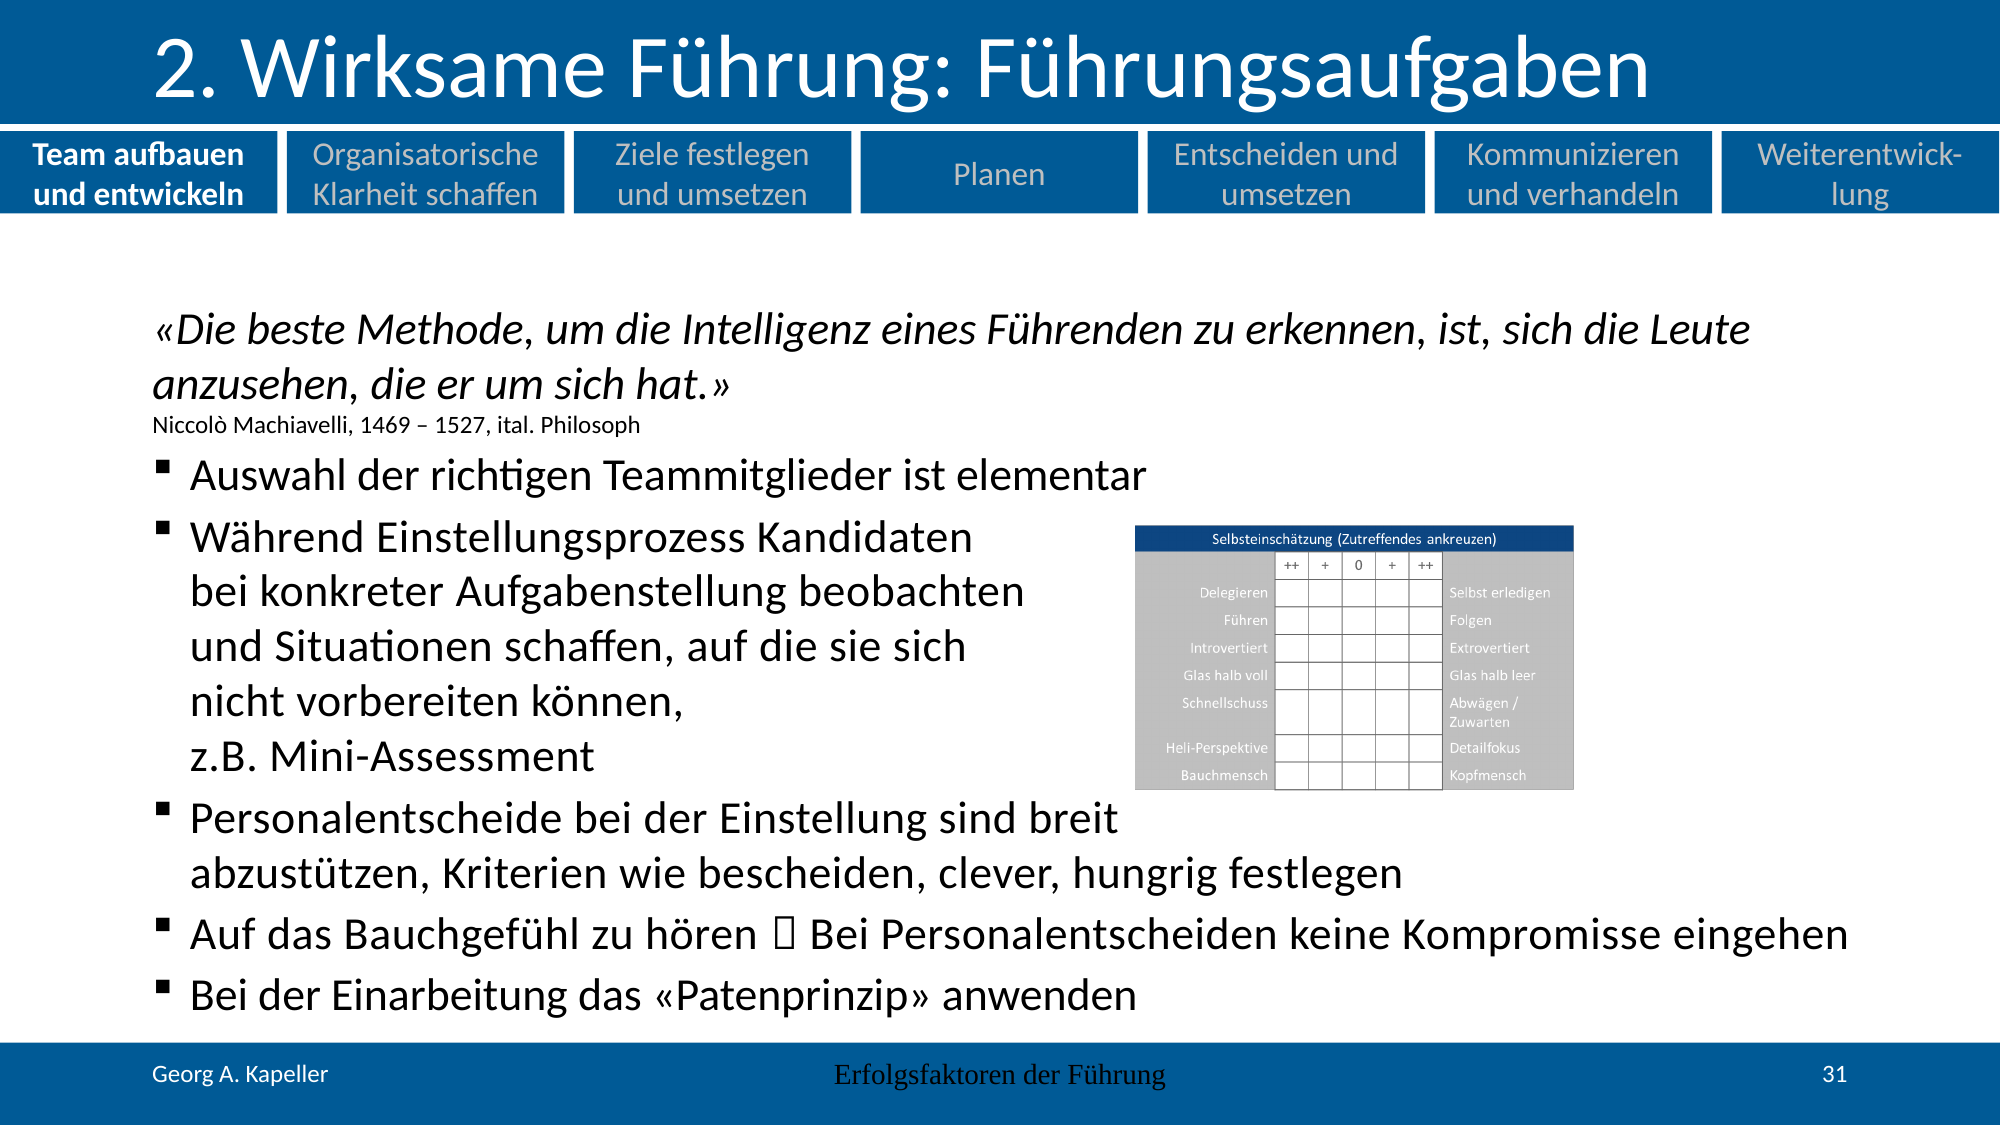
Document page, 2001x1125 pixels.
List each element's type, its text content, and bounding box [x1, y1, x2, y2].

text_box Organisatorische Klarheit schaffen [286, 130, 565, 214]
text_box Ziele festlegen und umsetzen [573, 130, 852, 214]
picture [1135, 524, 1574, 794]
text_box Entscheiden und umsetzen [1147, 130, 1426, 214]
title 2. Wirksame Führung: Führungsaufgaben [137, 0, 1863, 124]
text_box Weiterentwick-lung [1721, 130, 2000, 214]
text_box Team aufbauen und entwickeln [0, 130, 278, 214]
list «Die beste Methode, um die Intelligenz eines Führenden zu erkennen, ist, sich die Leute anzusehen, die er um sich hat.» Niccolò Machiavelli, 1469 – 1527, ital. Philosoph Auswahl der richtigen Teammitglieder ist elementar Während Einstellungsprozess Kandidaten bei konkreter Aufgabenstellung beobachten und Situationen schaffen, auf die sie sich nicht vorbereiten können, z.B. Mini-Assessment Personalentscheide bei der Einstellung sind breit abzustützen, Kriterien wie bescheiden, clever, hungrig festlegen Auf das Bauchgefühl zu hören  Bei Personalentscheiden keine Kompromisse eingehen Bei der Einarbeitung das «Patenprinzip» anwenden [137, 291, 1903, 1027]
text_box [0, 0, 2000, 125]
text_box Planen [860, 130, 1139, 214]
footer Erfolgsfaktoren der Führung [662, 1042, 1338, 1103]
text_box Kommunizieren und verhandeln [1434, 130, 1713, 214]
